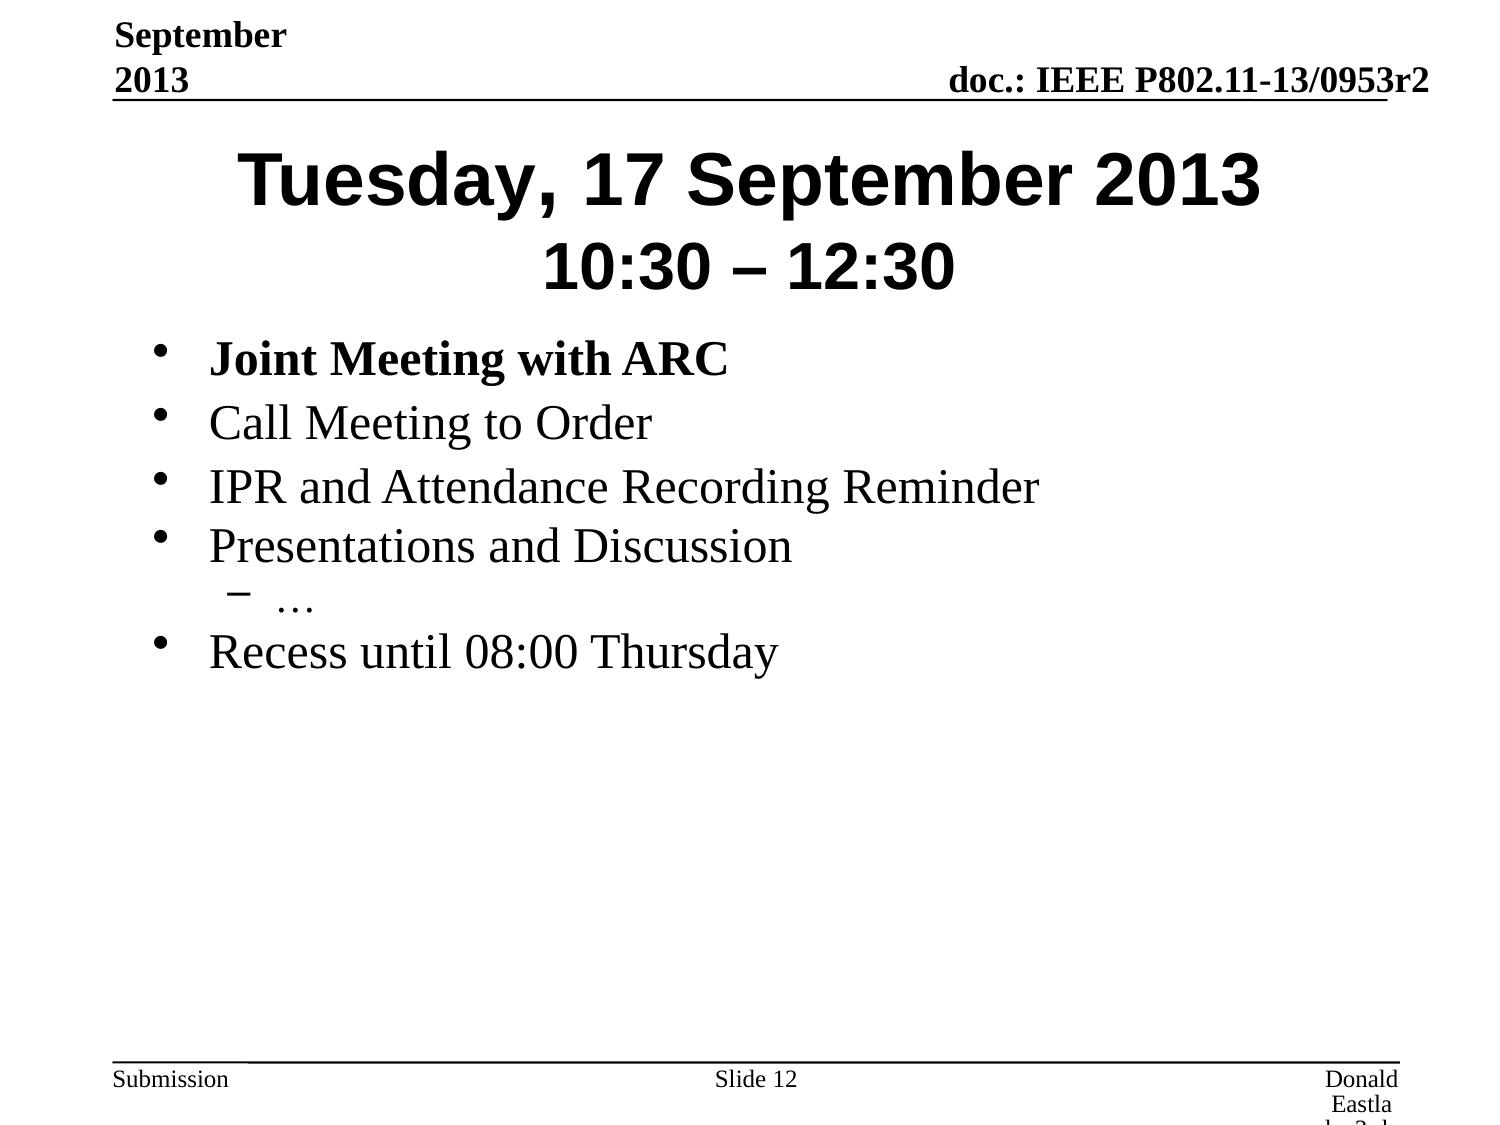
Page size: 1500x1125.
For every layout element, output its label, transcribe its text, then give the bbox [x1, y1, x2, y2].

slide_number Slide 12 [712, 1063, 800, 1093]
list Joint Meeting with ARC Call Meeting to Order IPR and Attendance Recording Reminder Presentations and Discussion … Recess until 08:00 Thursday [137, 324, 1388, 1063]
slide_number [114, 54, 290, 100]
title Tuesday, 17 September 2013 10:30 – 12:30 [112, 112, 1388, 313]
footer Donald Eastlake 3rd, Huawei Technologies [1325, 1062, 1402, 1093]
